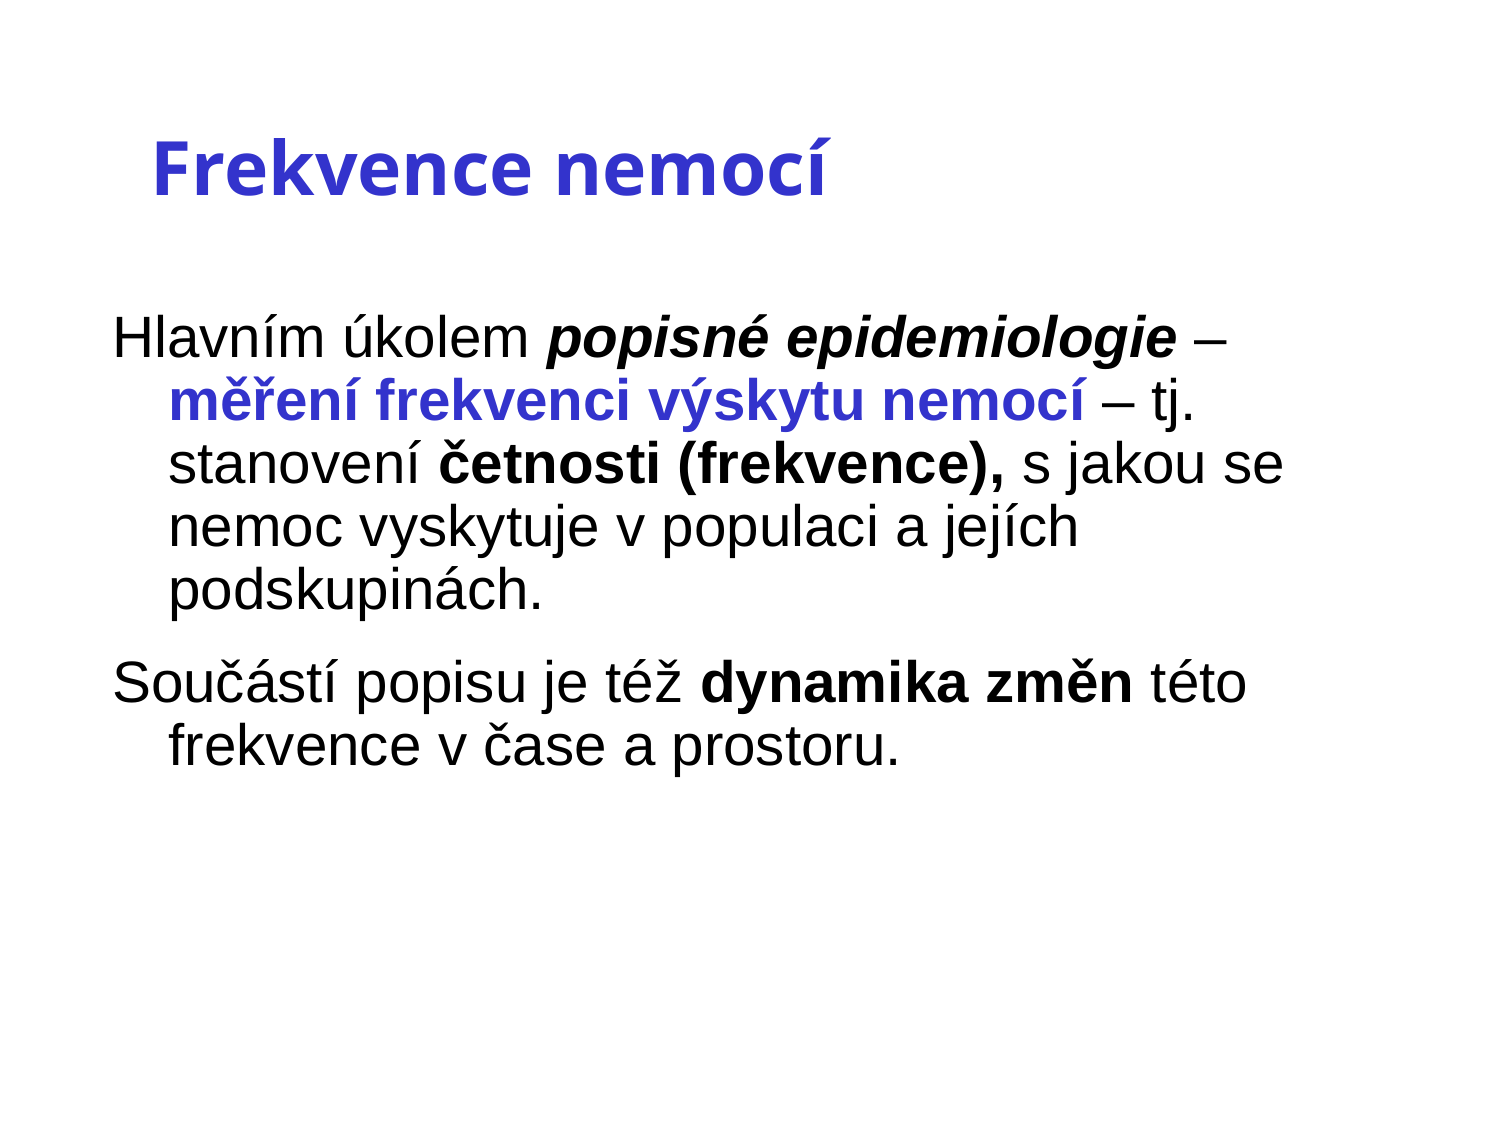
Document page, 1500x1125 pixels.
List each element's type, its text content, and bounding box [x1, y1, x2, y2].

list Hlavním úkolem popisné epidemiologie – měření frekvenci výskytu nemocí – tj. stanovení četnosti (frekvence), s jakou se nemoc vyskytuje v populaci a jejích podskupinách. Součástí popisu je též dynamika změn této frekvence v čase a prostoru. [111, 302, 1424, 917]
title Frekvence nemocí [135, 113, 1410, 302]
